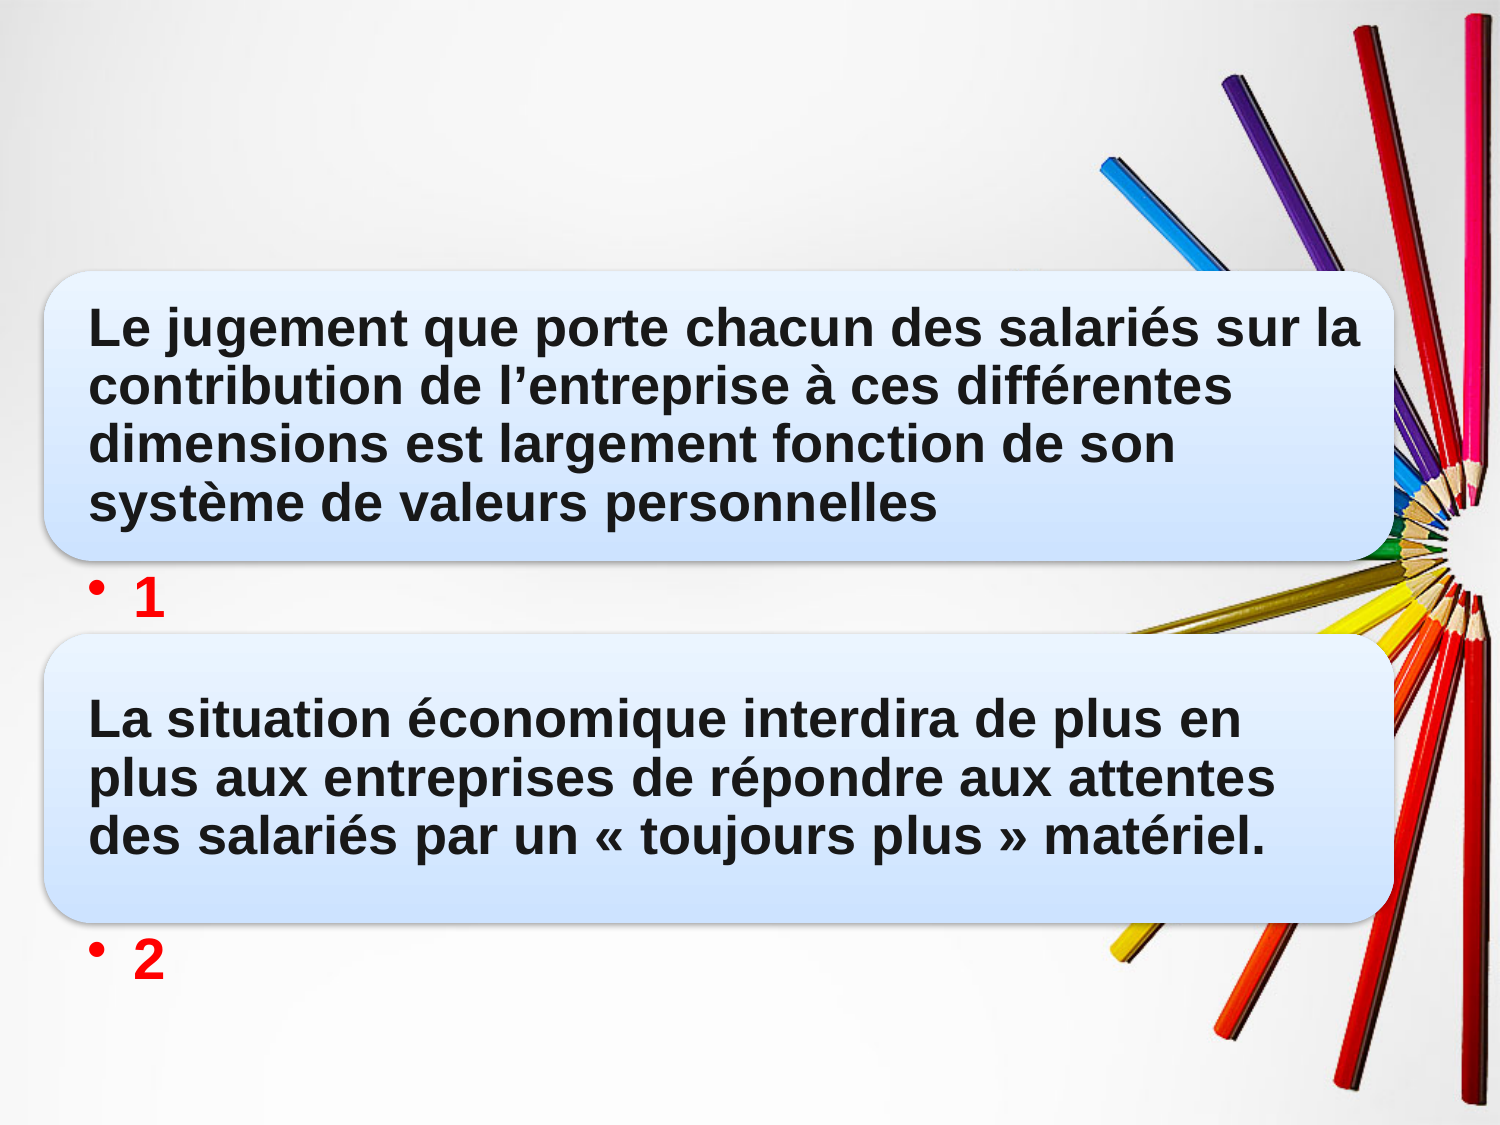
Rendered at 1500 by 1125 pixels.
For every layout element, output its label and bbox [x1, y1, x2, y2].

list [43, 262, 1395, 1006]
picture [0, 0, 1500, 1125]
